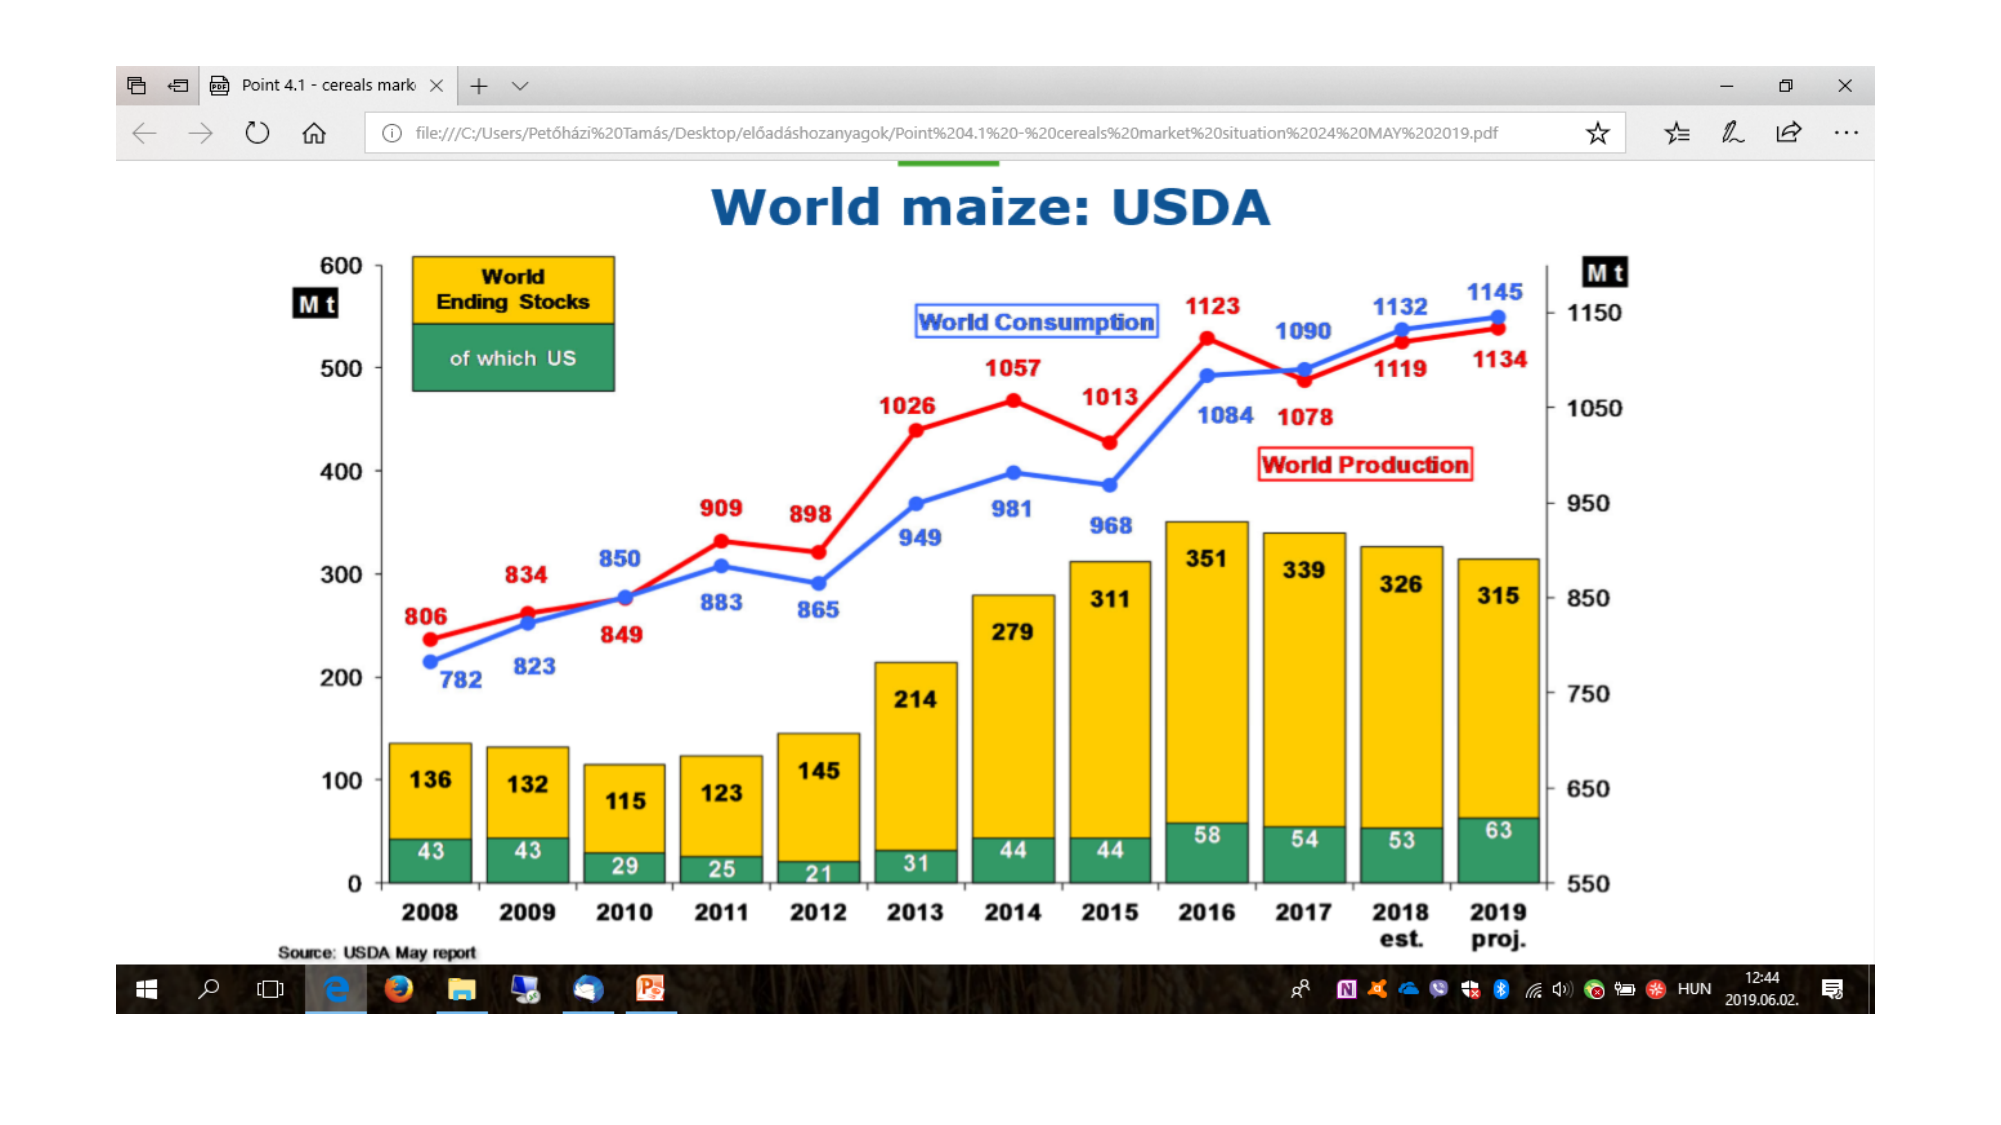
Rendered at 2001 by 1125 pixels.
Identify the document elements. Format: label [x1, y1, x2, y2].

list [116, 66, 1875, 1014]
